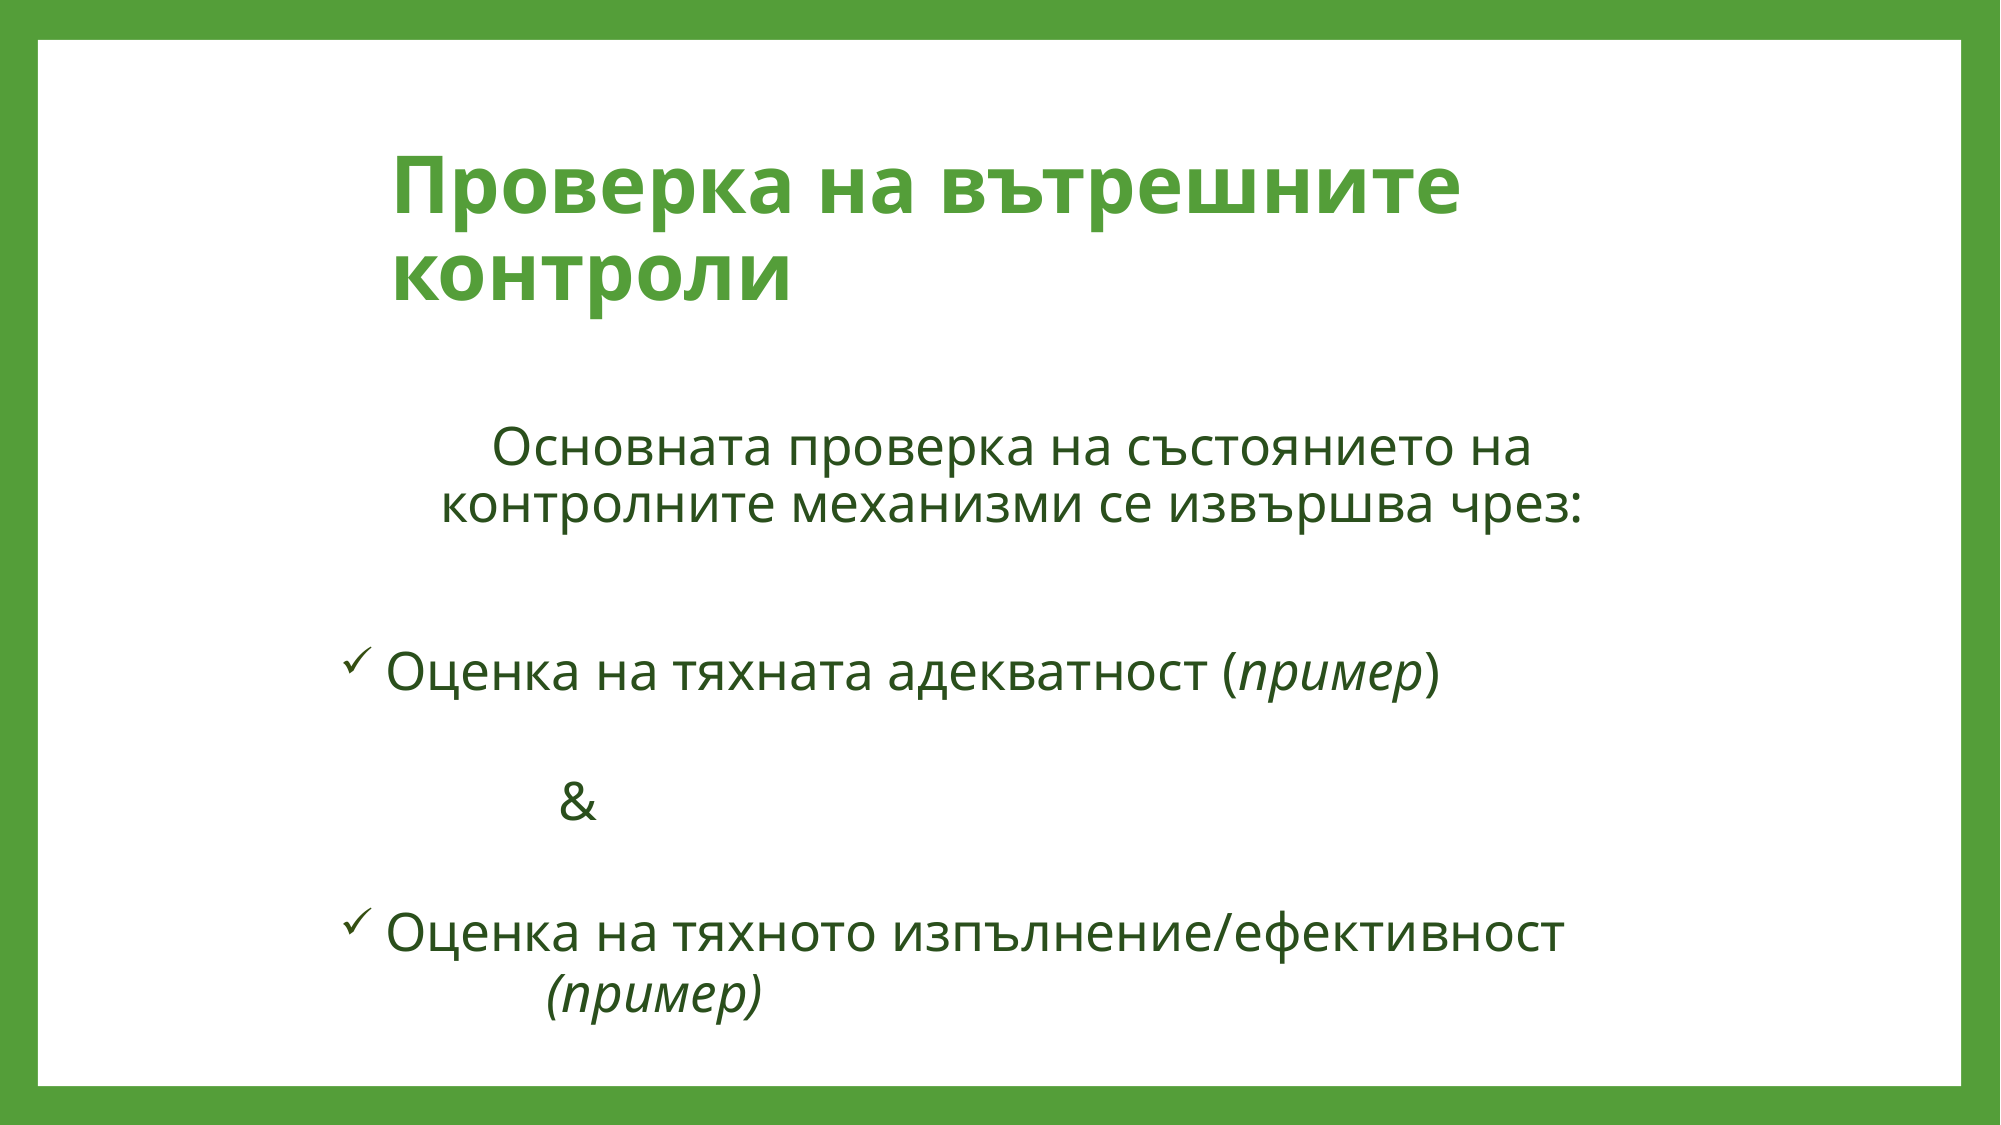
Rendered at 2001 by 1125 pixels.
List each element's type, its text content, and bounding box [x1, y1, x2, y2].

title Проверка на вътрешните контроли [375, 137, 1701, 325]
list Основната проверка на състоянието на контролните механизми се извършва чрез: Оценка на тяхната адекватност (пример) & Оценка на тяхното изпълнение/ефективност (пример) [324, 412, 1700, 1038]
